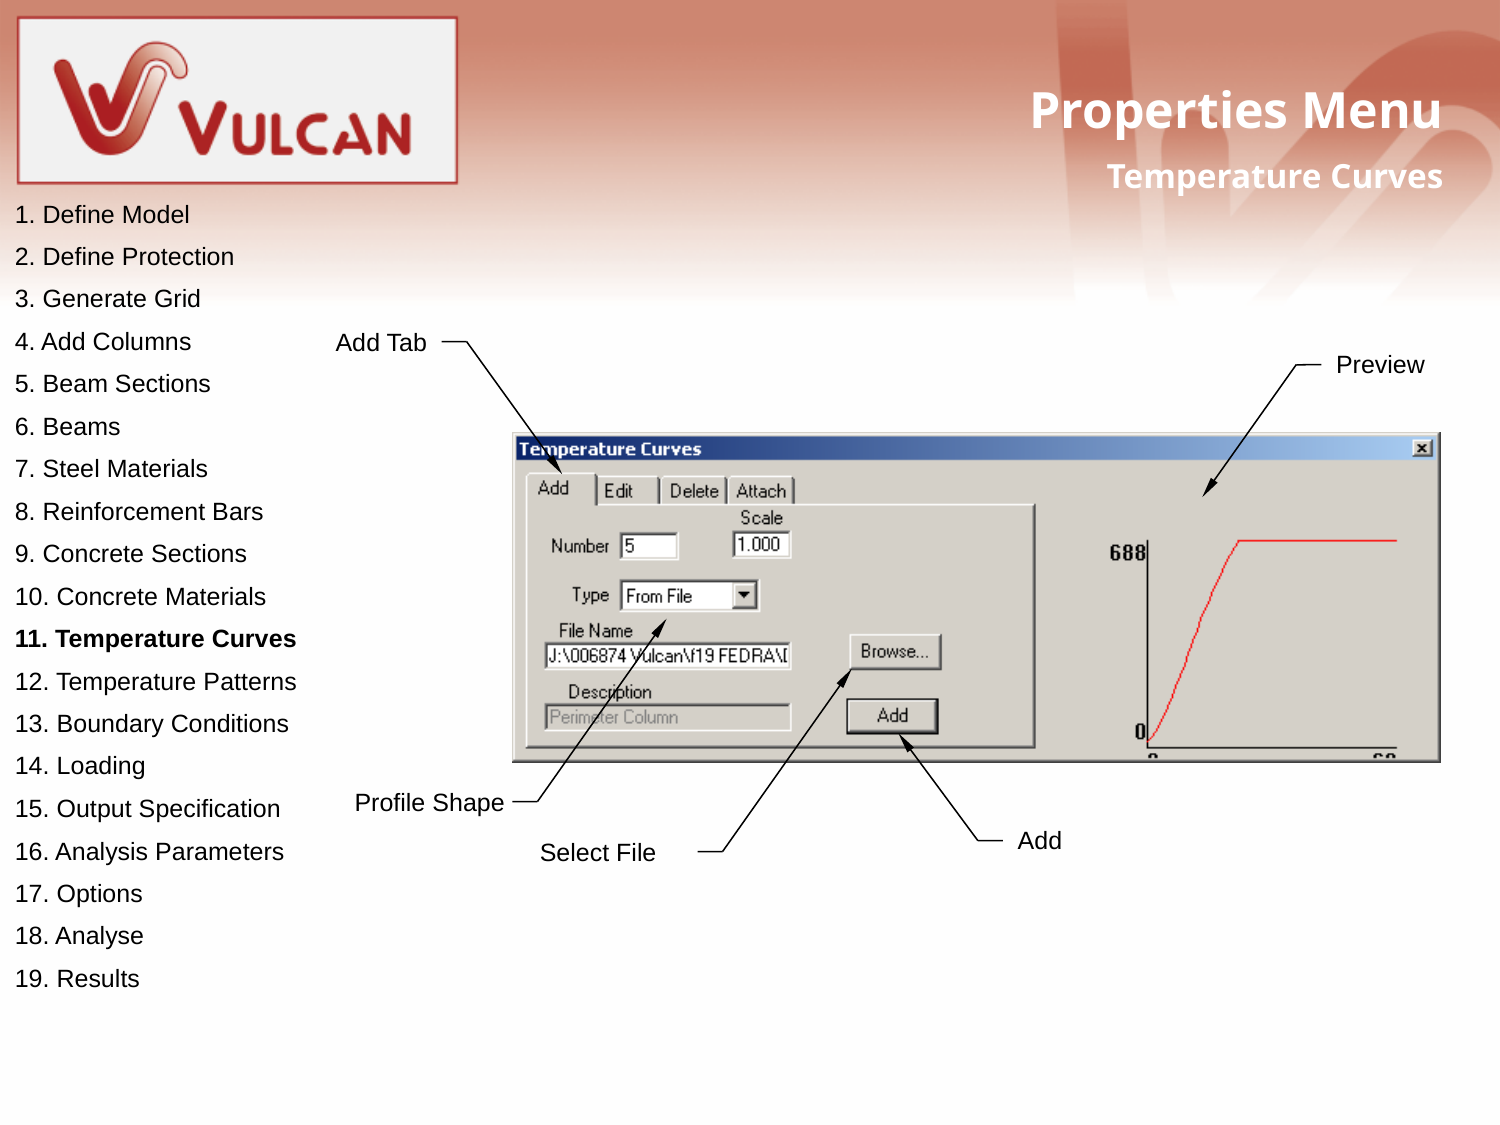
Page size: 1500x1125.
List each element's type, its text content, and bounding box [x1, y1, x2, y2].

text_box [320, 318, 563, 475]
picture [0, 0, 1500, 1125]
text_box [524, 668, 852, 874]
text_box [898, 733, 1309, 863]
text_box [1202, 341, 1500, 498]
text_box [339, 618, 667, 824]
title Properties Menu Temperature Curves [620, 45, 1459, 233]
text_box 1. Define Model 2. Define Protection 3. Generate Grid 4. Add Columns 5. Beam Sections 6. Beams 7. Steel Materials 8. Reinforcement Bars 9. Concrete Sections 10. Concrete Materials 11. Temperature Curves 12. Temperature Patterns 13. Boundary Conditions 14. Loading 15. Output Specification 16. Analysis Parameters 17. Options 18. Analyse 19. Results [0, 192, 342, 999]
